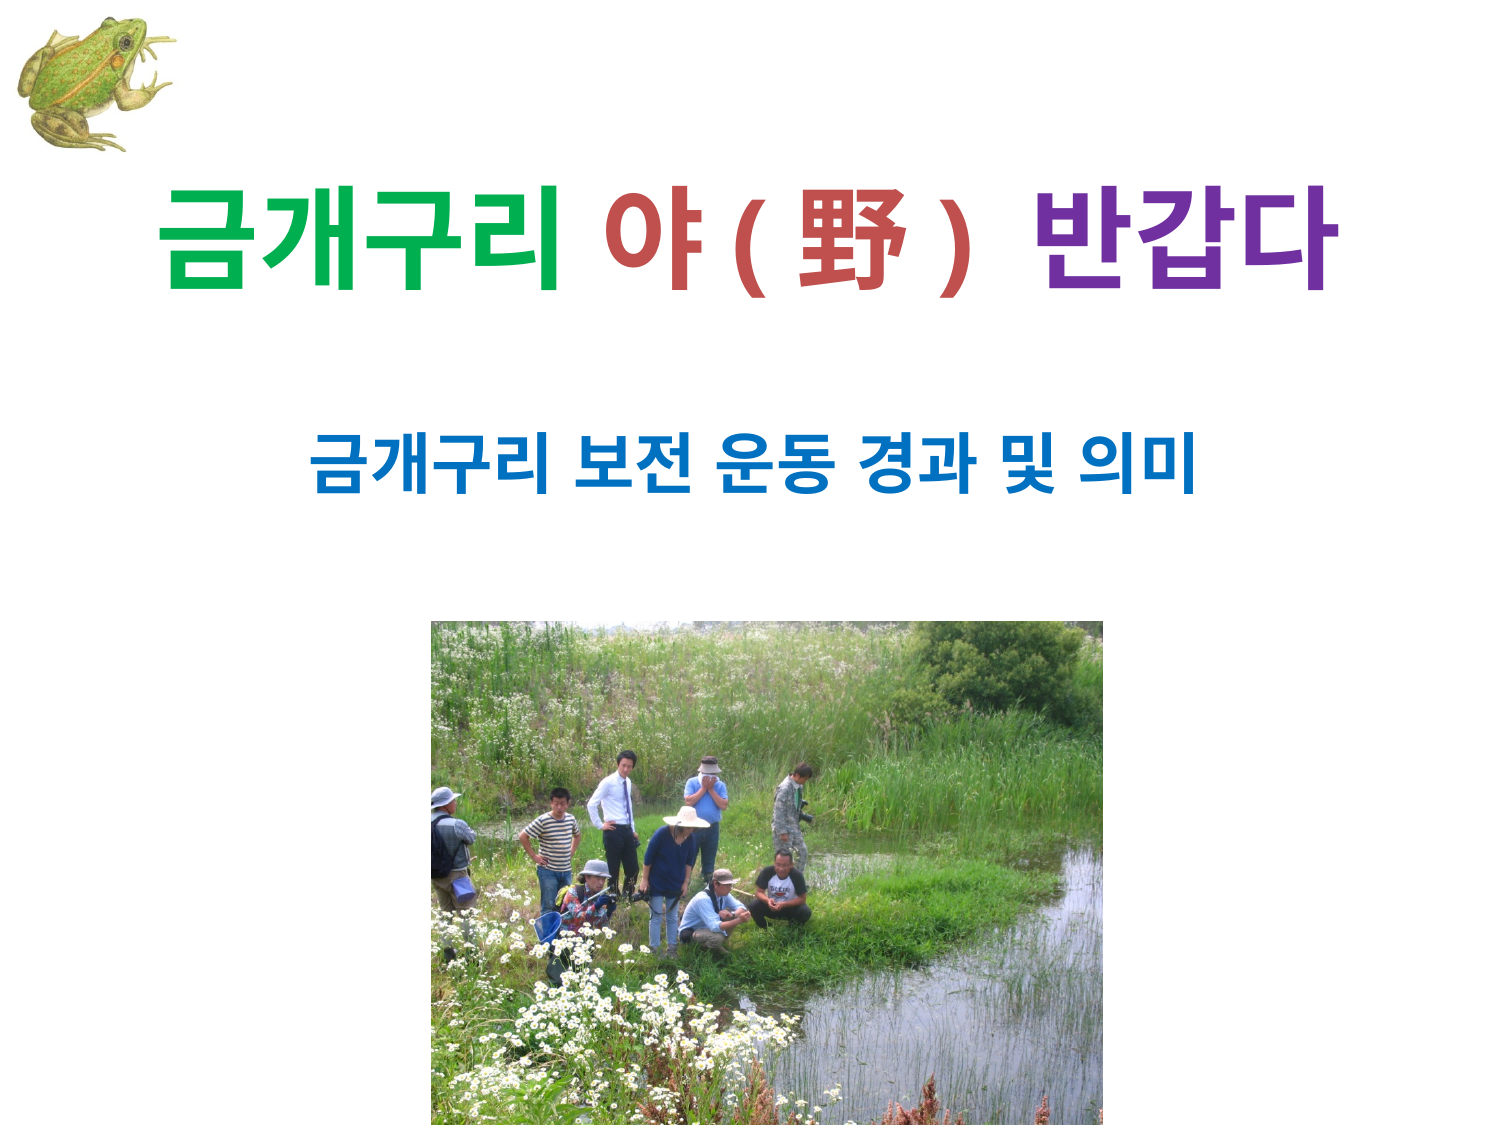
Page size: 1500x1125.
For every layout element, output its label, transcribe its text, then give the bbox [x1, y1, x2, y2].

title 금개구리 보전 운동 경과 및 의미 [82, 184, 1429, 740]
picture [430, 621, 1103, 1125]
text_box 금개구리 야(野) 반갑다 [140, 160, 1357, 311]
picture [5, 0, 184, 160]
